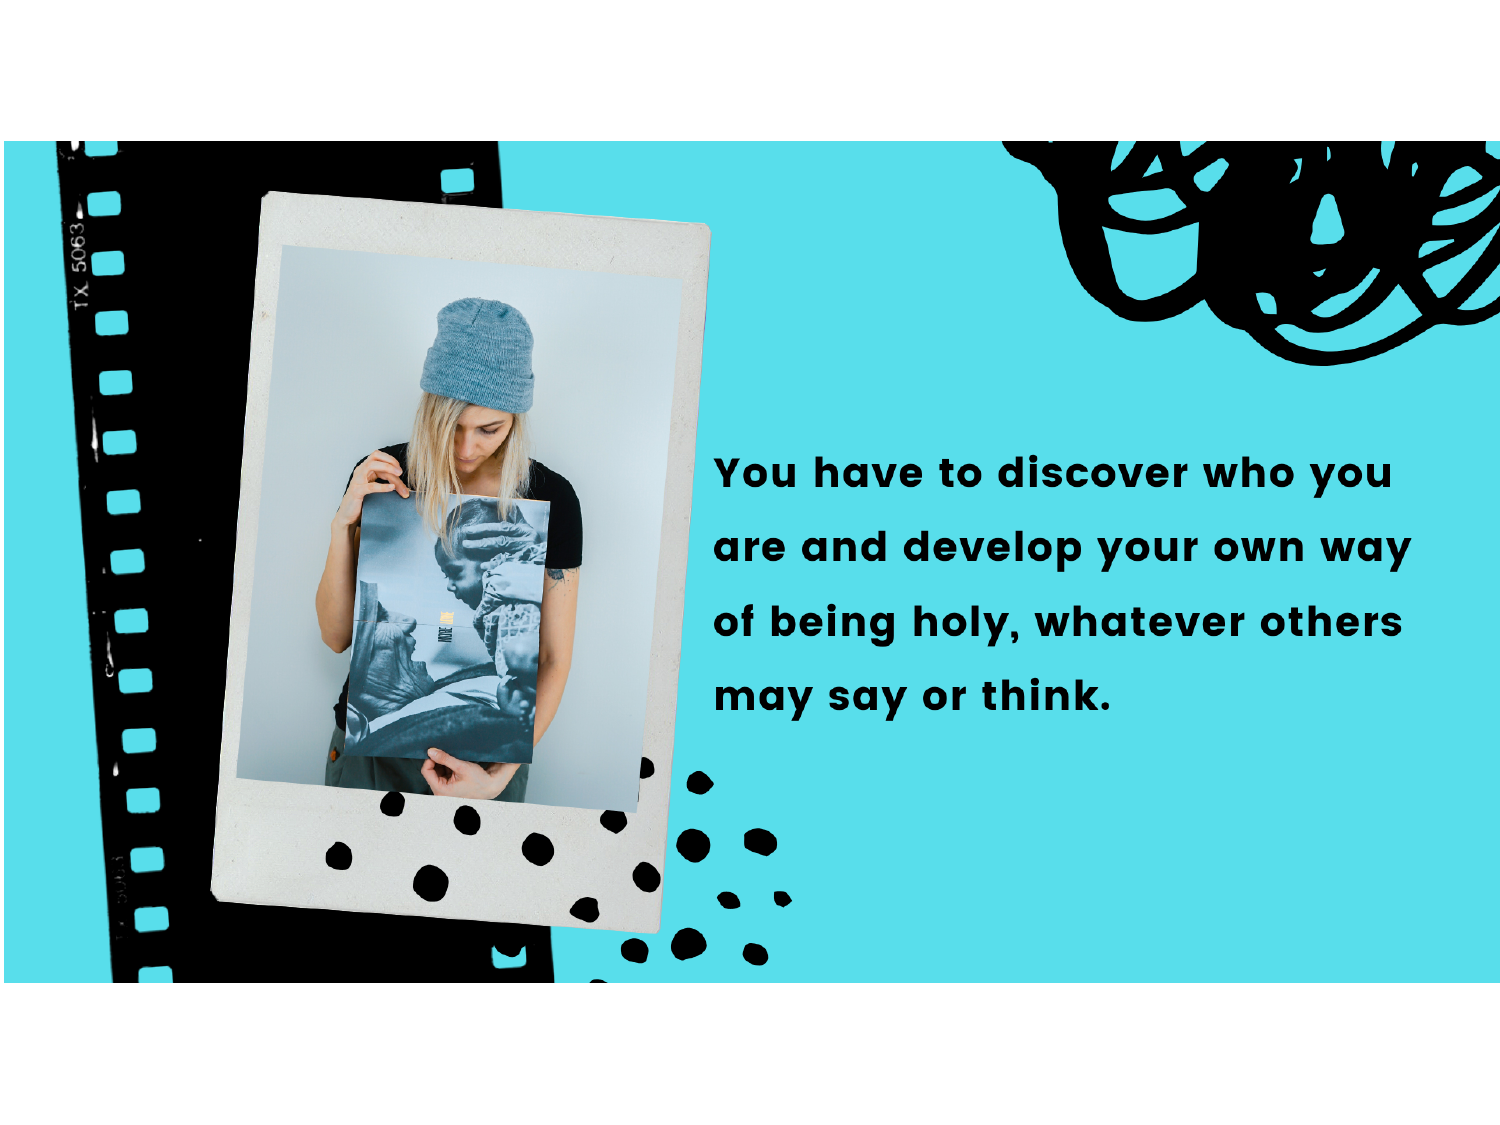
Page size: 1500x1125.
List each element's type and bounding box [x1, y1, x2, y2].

picture [4, 141, 1500, 984]
